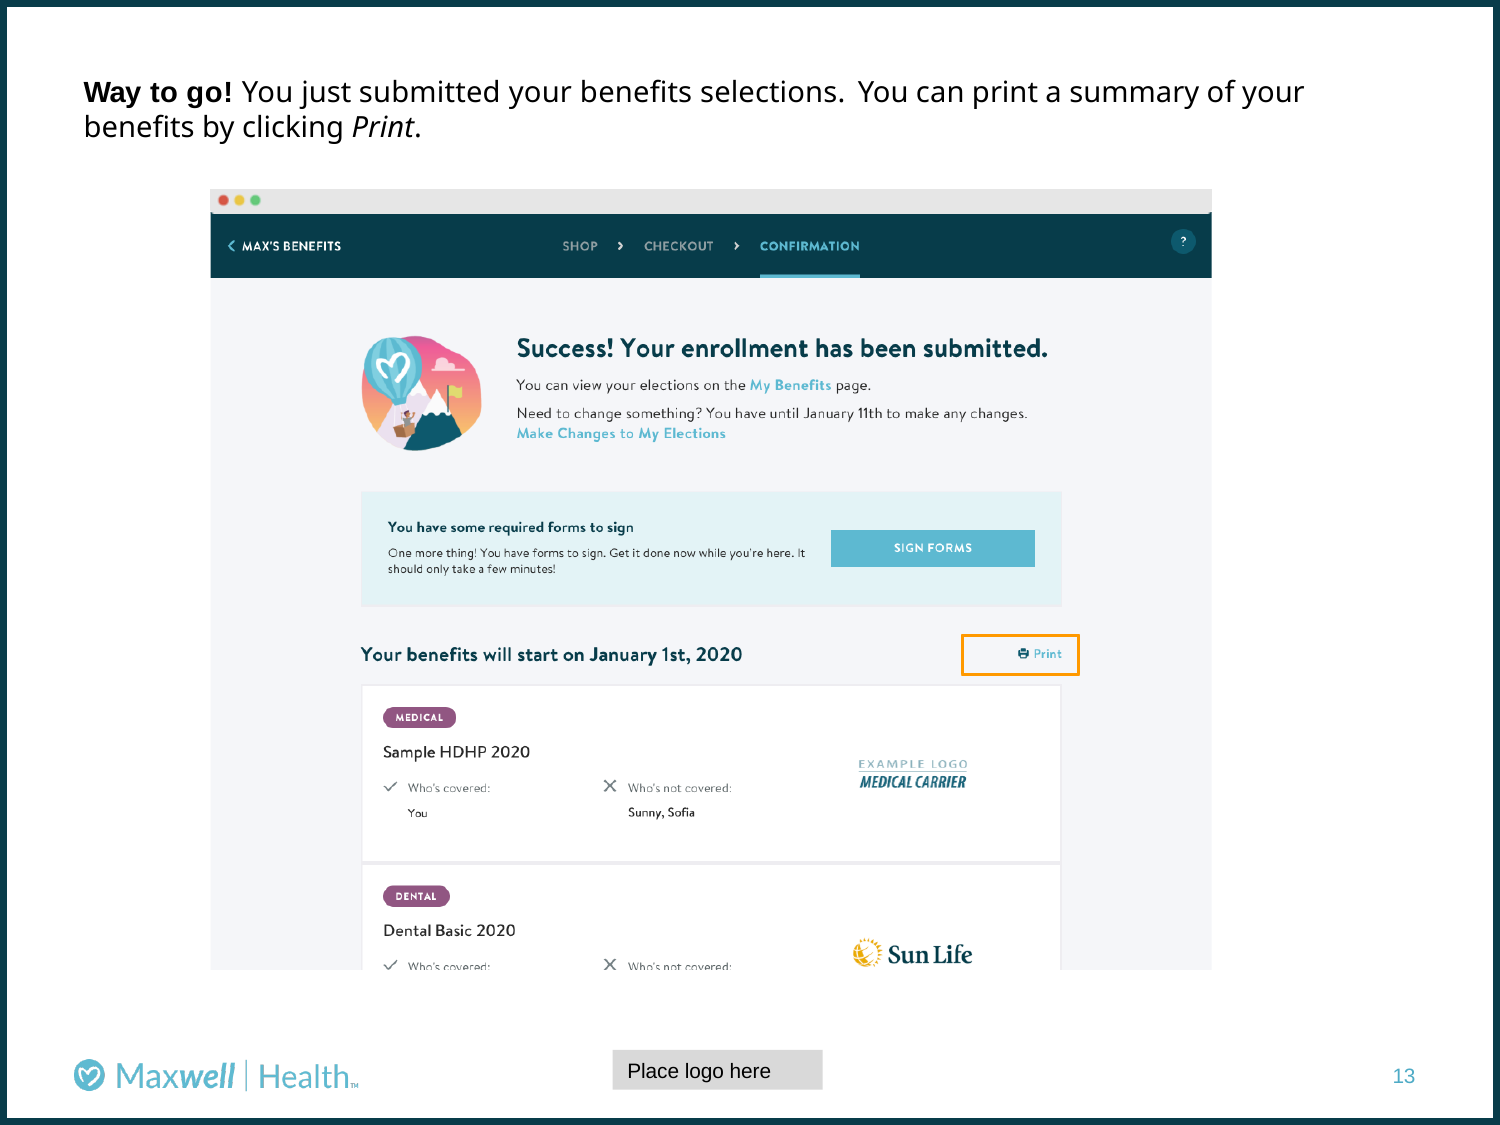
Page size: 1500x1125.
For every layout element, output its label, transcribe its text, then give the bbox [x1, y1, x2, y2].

picture [70, 1056, 361, 1094]
text_box Way to go! You just submitted your benefits selections. You can print a summary of your benefits by clicking Print. [81, 71, 1324, 144]
picture [210, 189, 1212, 971]
text_box 13 [1388, 1065, 1422, 1089]
